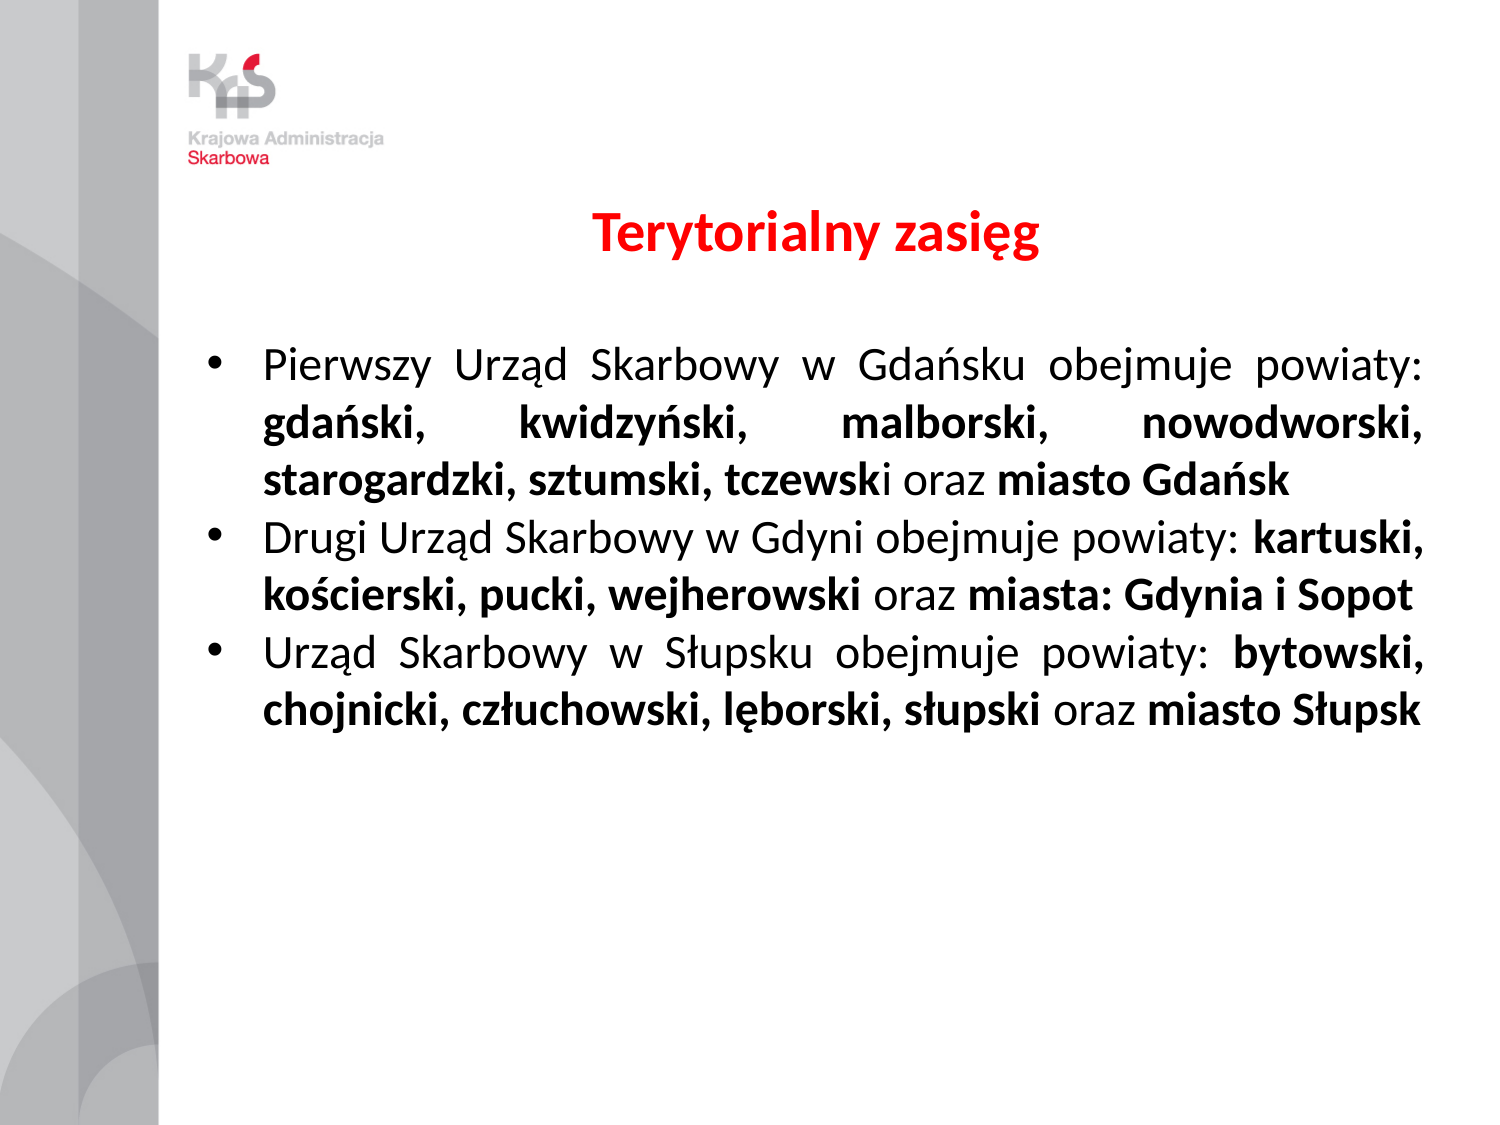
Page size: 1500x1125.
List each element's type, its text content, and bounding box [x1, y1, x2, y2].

picture [0, 0, 1500, 1125]
text_box Terytorialny zasięg Pierwszy Urząd Skarbowy w Gdańsku obejmuje powiaty: gdański, kwidzyński, malborski, nowodworski, starogardzki, sztumski, tczewski oraz miasto Gdańsk Drugi Urząd Skarbowy w Gdyni obejmuje powiaty: kartuski, kościerski, pucki, wejherowski oraz miasta: Gdynia i Sopot Urząd Skarbowy w Słupsku obejmuje powiaty: bytowski, chojnicki, człuchowski, lęborski, słupski oraz miasto Słupsk [191, 185, 1441, 788]
